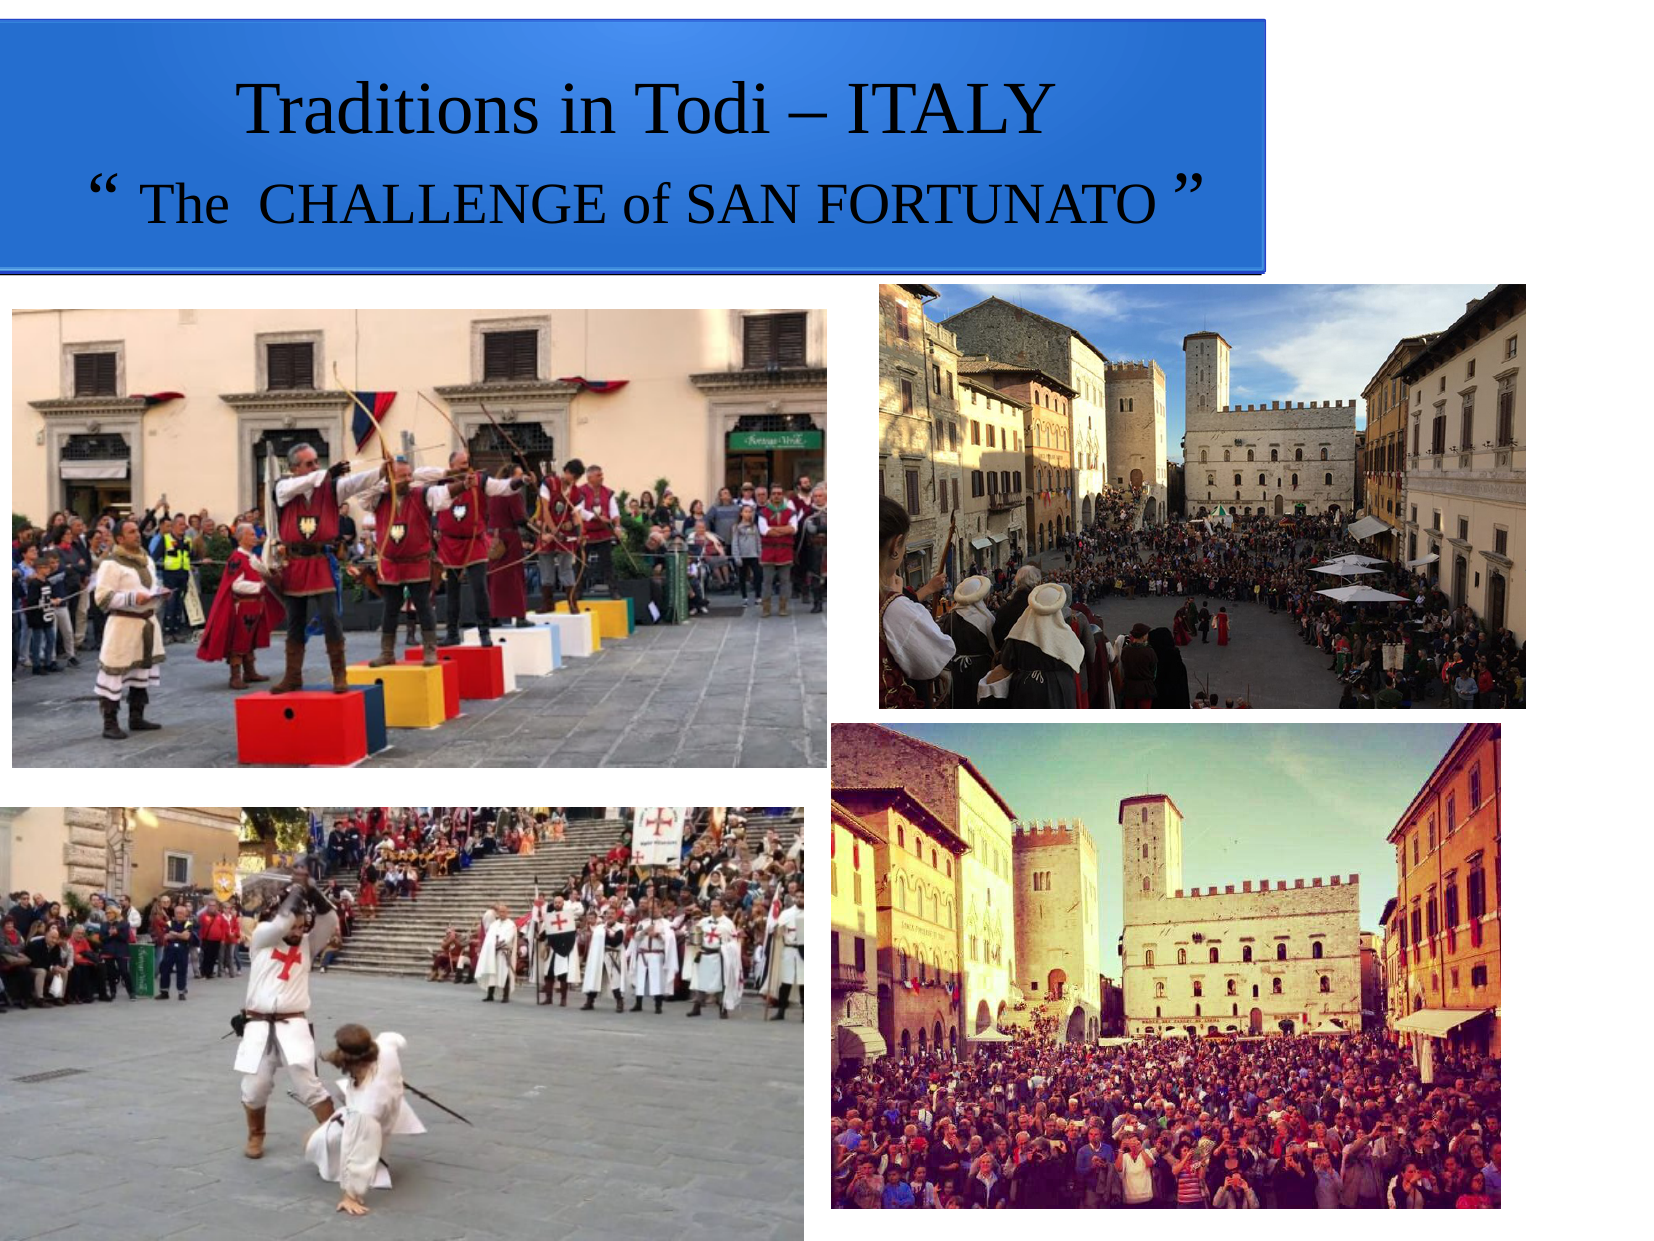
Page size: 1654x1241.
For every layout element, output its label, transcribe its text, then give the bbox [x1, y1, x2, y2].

picture [0, 807, 804, 1241]
text_box Traditions in Todi – ITALY “ The CHALLENGE of SAN FORTUNATO ” [29, 31, 1264, 266]
picture [879, 284, 1526, 709]
picture [831, 722, 1502, 1209]
picture [0, 17, 1269, 282]
picture [12, 309, 827, 768]
